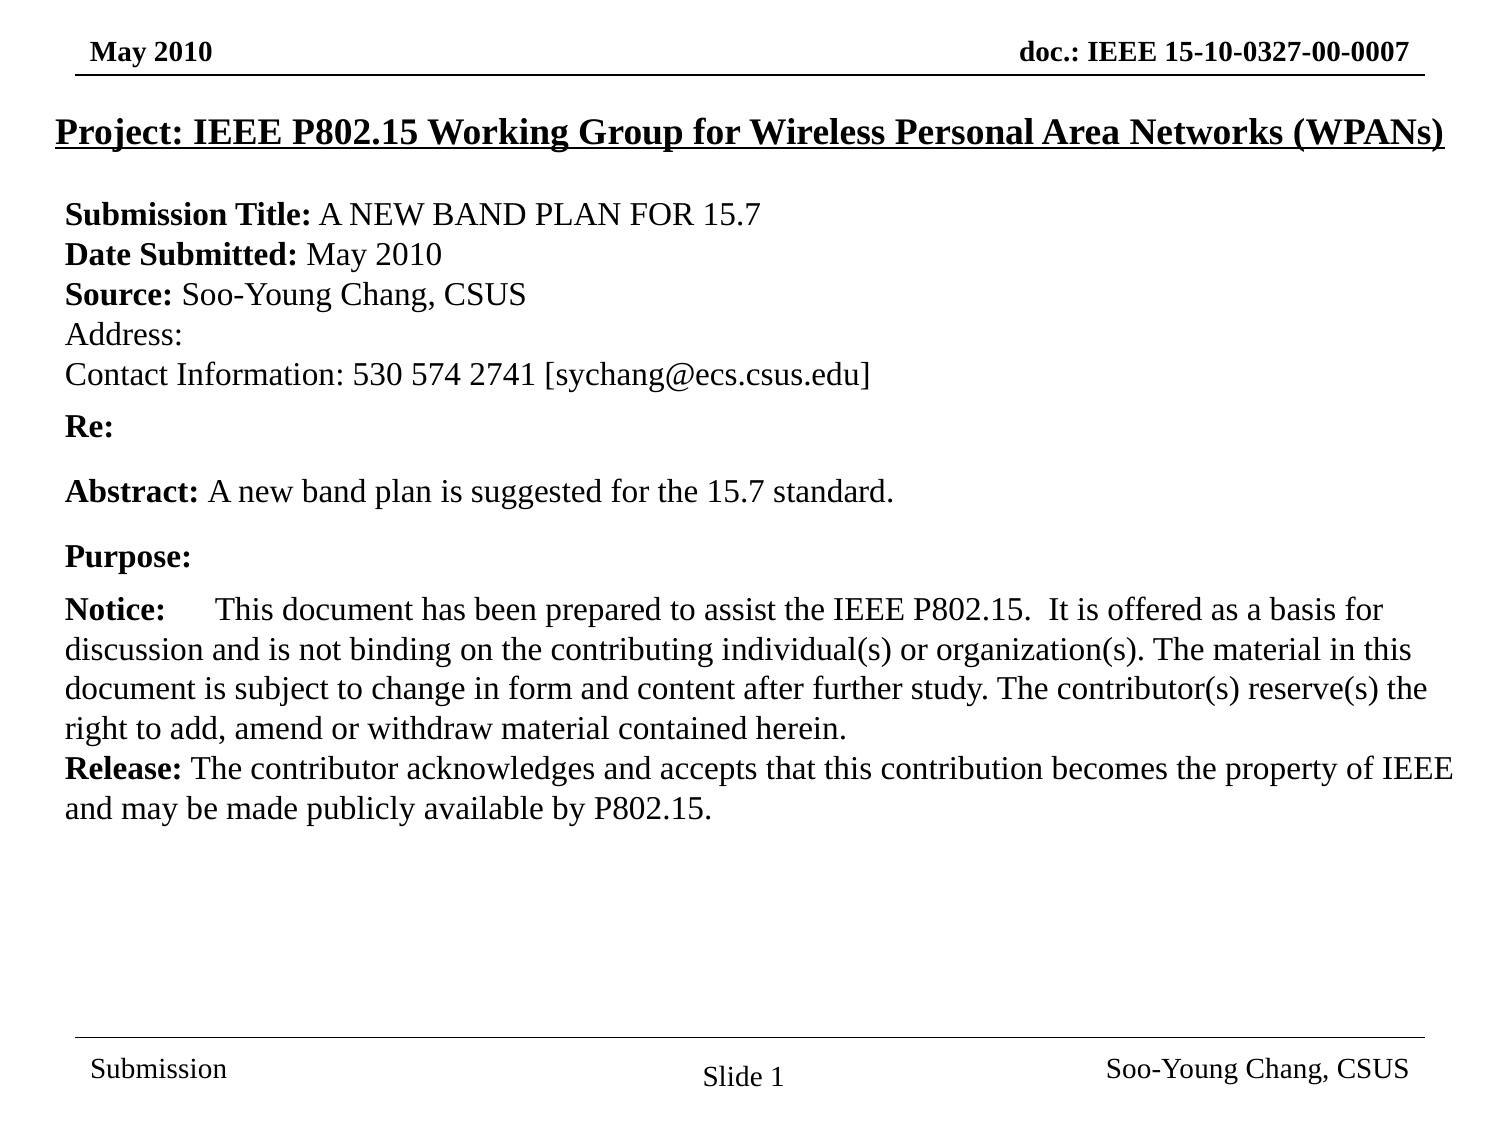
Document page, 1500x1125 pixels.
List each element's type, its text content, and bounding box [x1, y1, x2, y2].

text_box Slide 1 [687, 1049, 801, 1100]
text_box Project: IEEE P802.15 Working Group for Wireless Personal Area Networks (WPANs) Submission Title: A NEW BAND PLAN FOR 15.7 Date Submitted: May 2010 Source: Soo-Young Chang, CSUS Address: Contact Information: 530 574 2741 [sychang@ecs.csus.edu] Re: Abstract: A new band plan is suggested for the 15.7 standard. Purpose: Notice: This document has been prepared to assist the IEEE P802.15. It is offered as a basis for discussion and is not binding on the contributing individual(s) or organization(s). The material in this document is subject to change in form and content after further study. The contributor(s) reserve(s) the right to add, amend or withdraw material contained herein. Release: The contributor acknowledges and accepts that this contribution becomes the property of IEEE and may be made publicly available by P802.15. [12, 99, 1488, 834]
